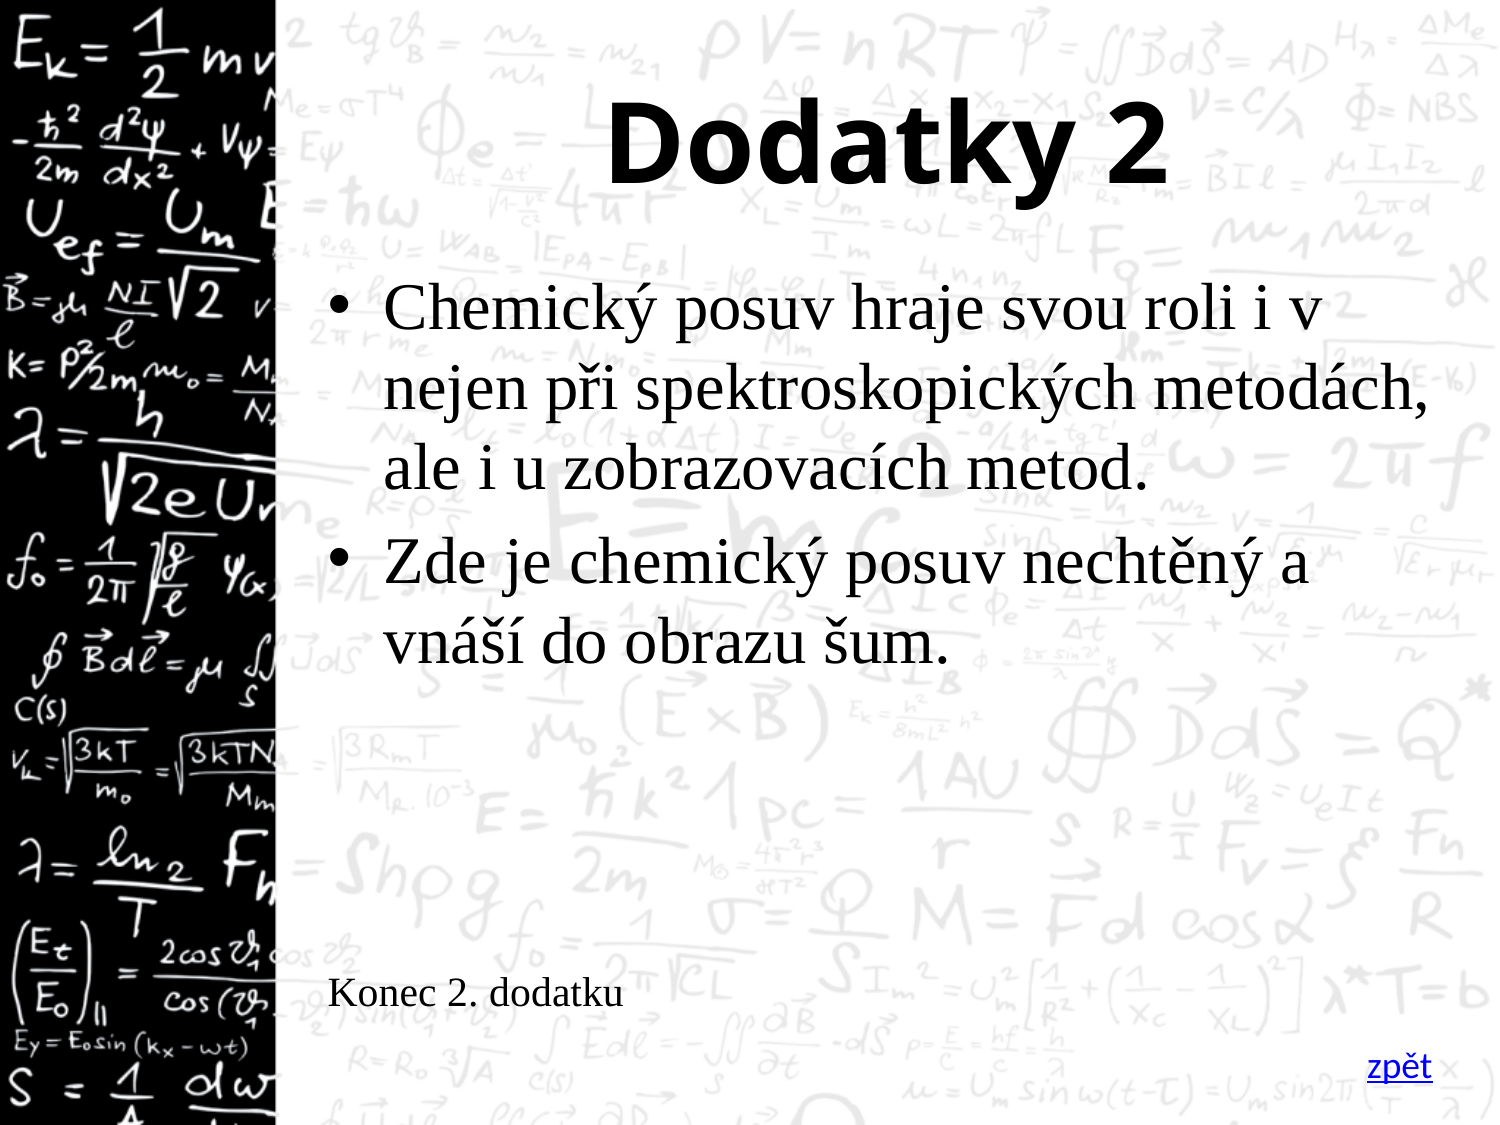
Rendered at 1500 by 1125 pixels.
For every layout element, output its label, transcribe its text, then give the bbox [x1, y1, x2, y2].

picture [0, 0, 1500, 1125]
list Chemický posuv hraje svou roli i v nejen při spektroskopických metodách, ale i u zobrazovacích metod. Zde je chemický posuv nechtěný a vnáší do obrazu šum. Konec 2. dodatku [312, 255, 1463, 1125]
text_box zpět [1352, 1033, 1471, 1094]
title Dodatky 2 [312, 45, 1461, 233]
